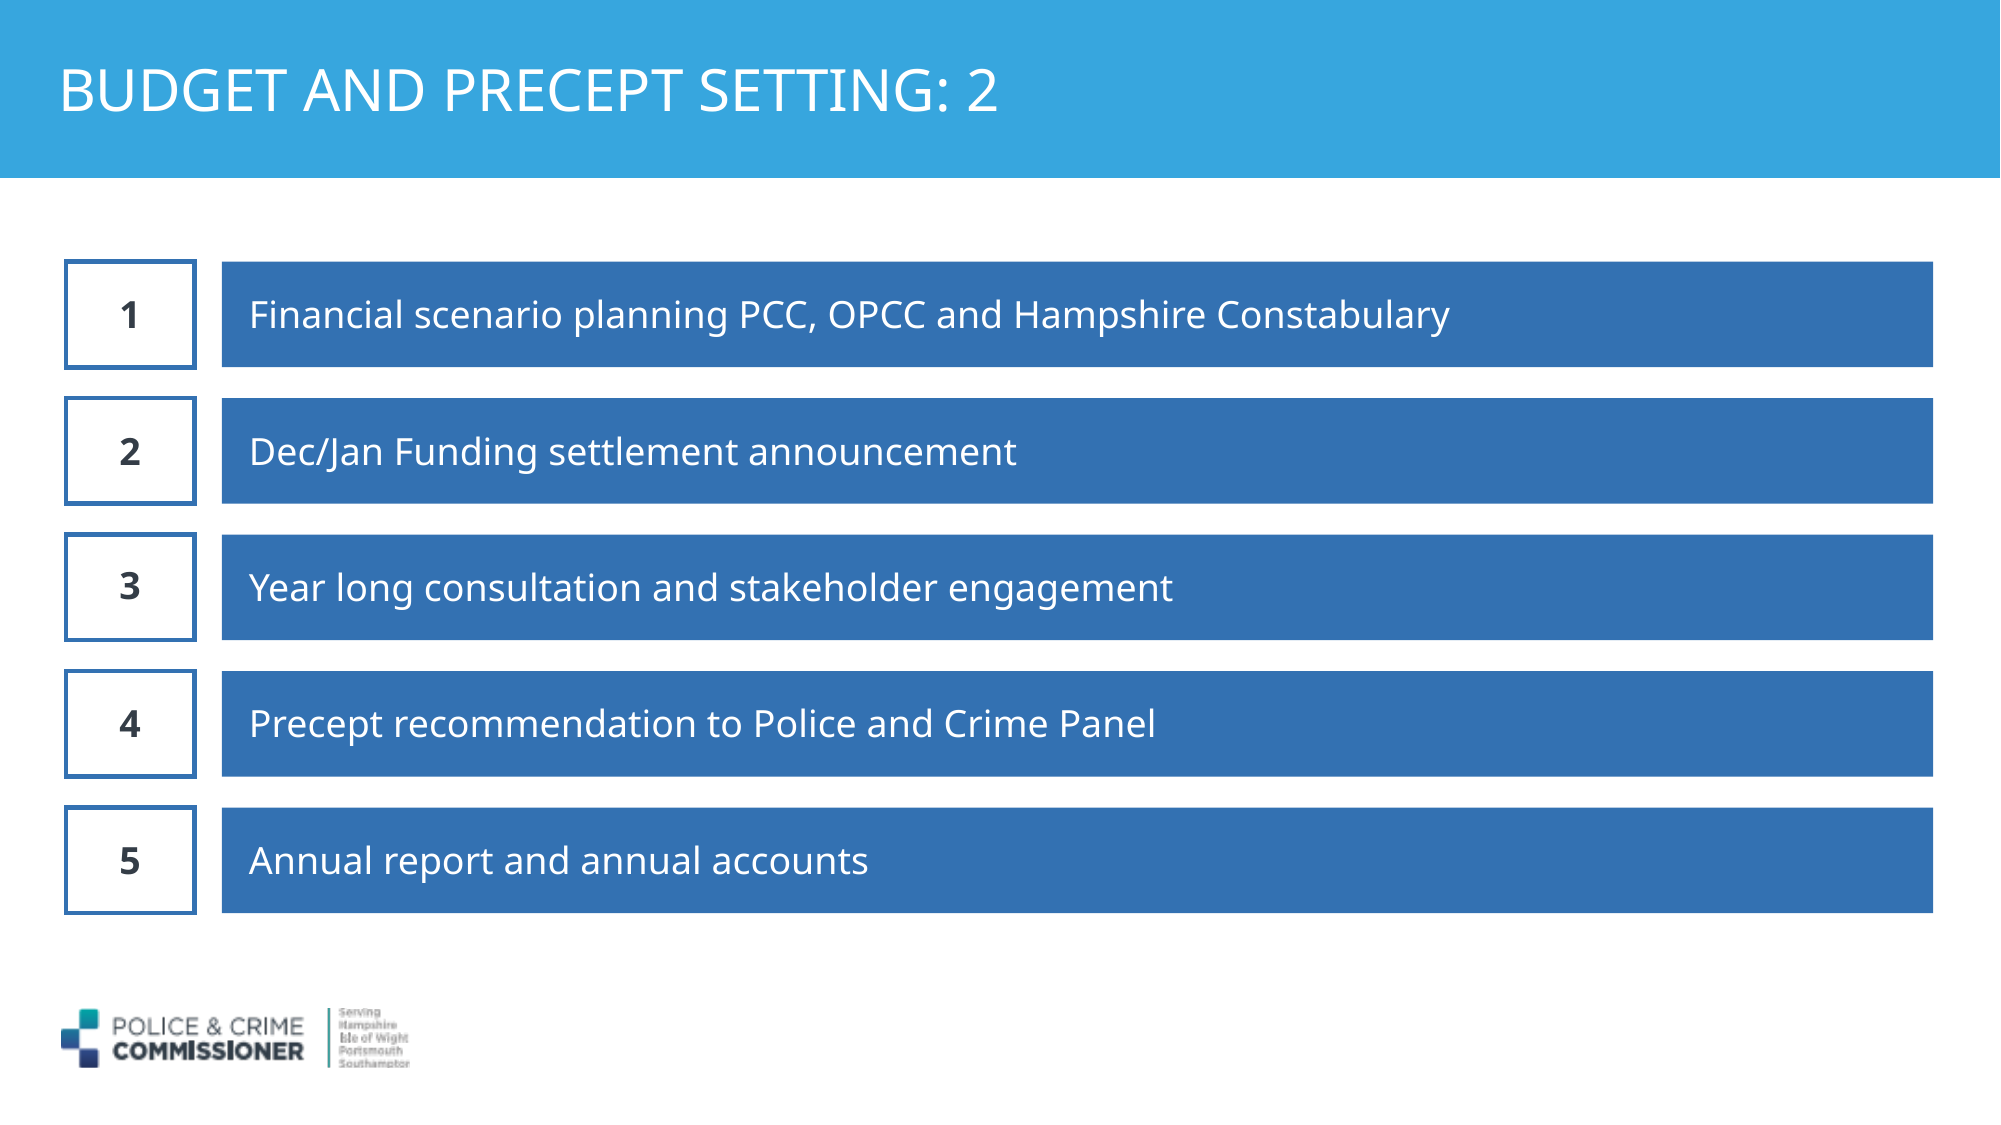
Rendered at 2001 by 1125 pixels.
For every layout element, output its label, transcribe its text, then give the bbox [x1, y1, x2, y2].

text_box [65, 534, 195, 641]
text_box [221, 806, 1934, 914]
text_box 2 [85, 420, 175, 480]
text_box [221, 534, 1934, 641]
text_box Precept recommendation to Police and Crime Panel [234, 693, 1912, 753]
text_box 4 [85, 693, 175, 753]
text_box Annual report and annual accounts [234, 829, 1851, 890]
text_box 3 [85, 554, 175, 615]
text_box Financial scenario planning PCC, OPCC and Hampshire Constabulary [234, 283, 1912, 344]
text_box [65, 261, 195, 368]
title BUDGET AND PRECEPT SETTING: 2 [43, 45, 1768, 140]
text_box 5 [85, 829, 175, 890]
text_box Dec/Jan Funding settlement announcement [234, 420, 1961, 480]
text_box [221, 397, 1934, 505]
text_box 1 [85, 283, 175, 344]
text_box [221, 670, 1934, 778]
text_box [221, 261, 1934, 368]
text_box . [65, 806, 195, 914]
text_box Year long consultation and stakeholder engagement [234, 556, 1641, 617]
text_box [65, 670, 195, 778]
text_box [65, 397, 195, 505]
